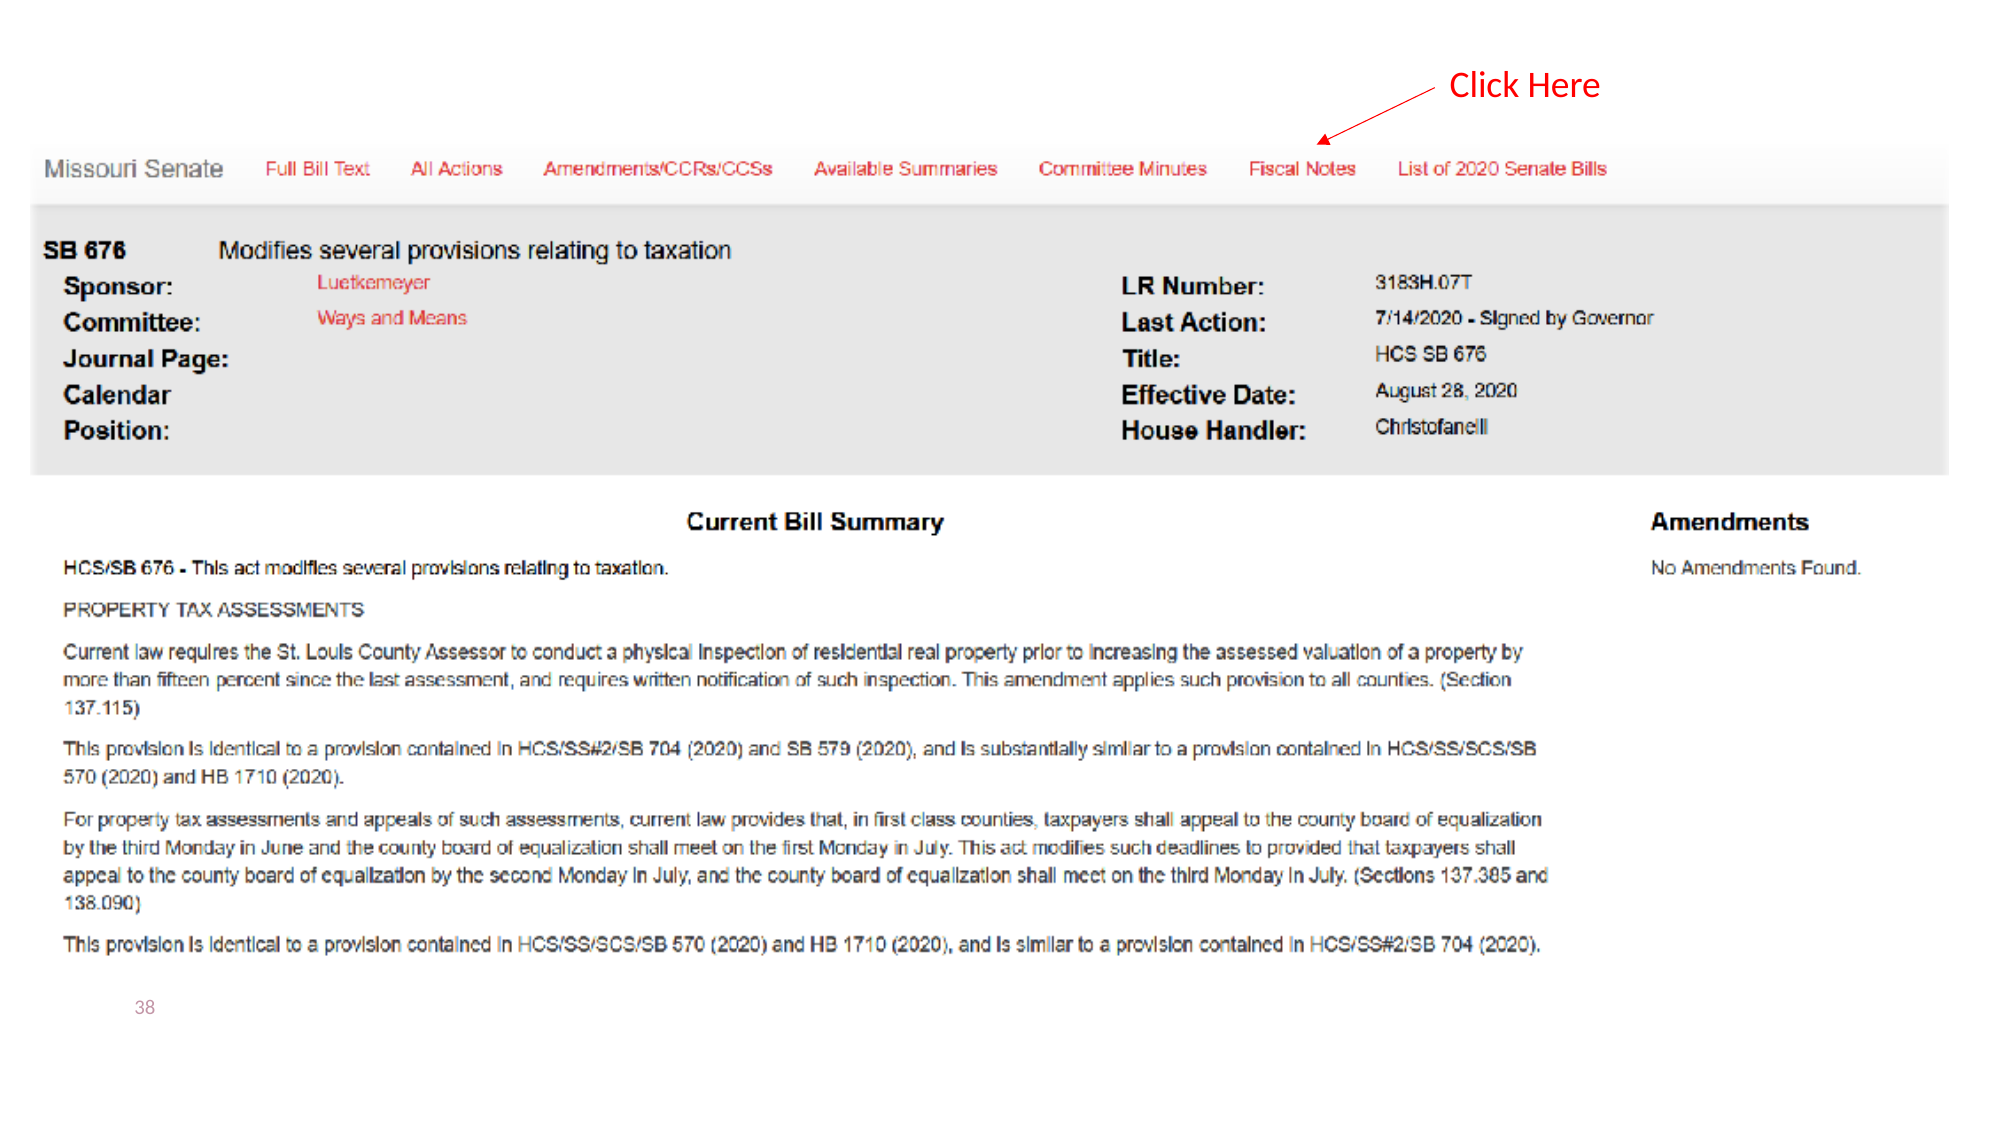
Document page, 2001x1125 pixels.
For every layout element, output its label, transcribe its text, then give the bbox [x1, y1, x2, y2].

text_box Click Here [1434, 52, 1719, 113]
slide_number 38 [105, 993, 170, 1033]
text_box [1316, 87, 1435, 145]
picture [30, 144, 1949, 963]
